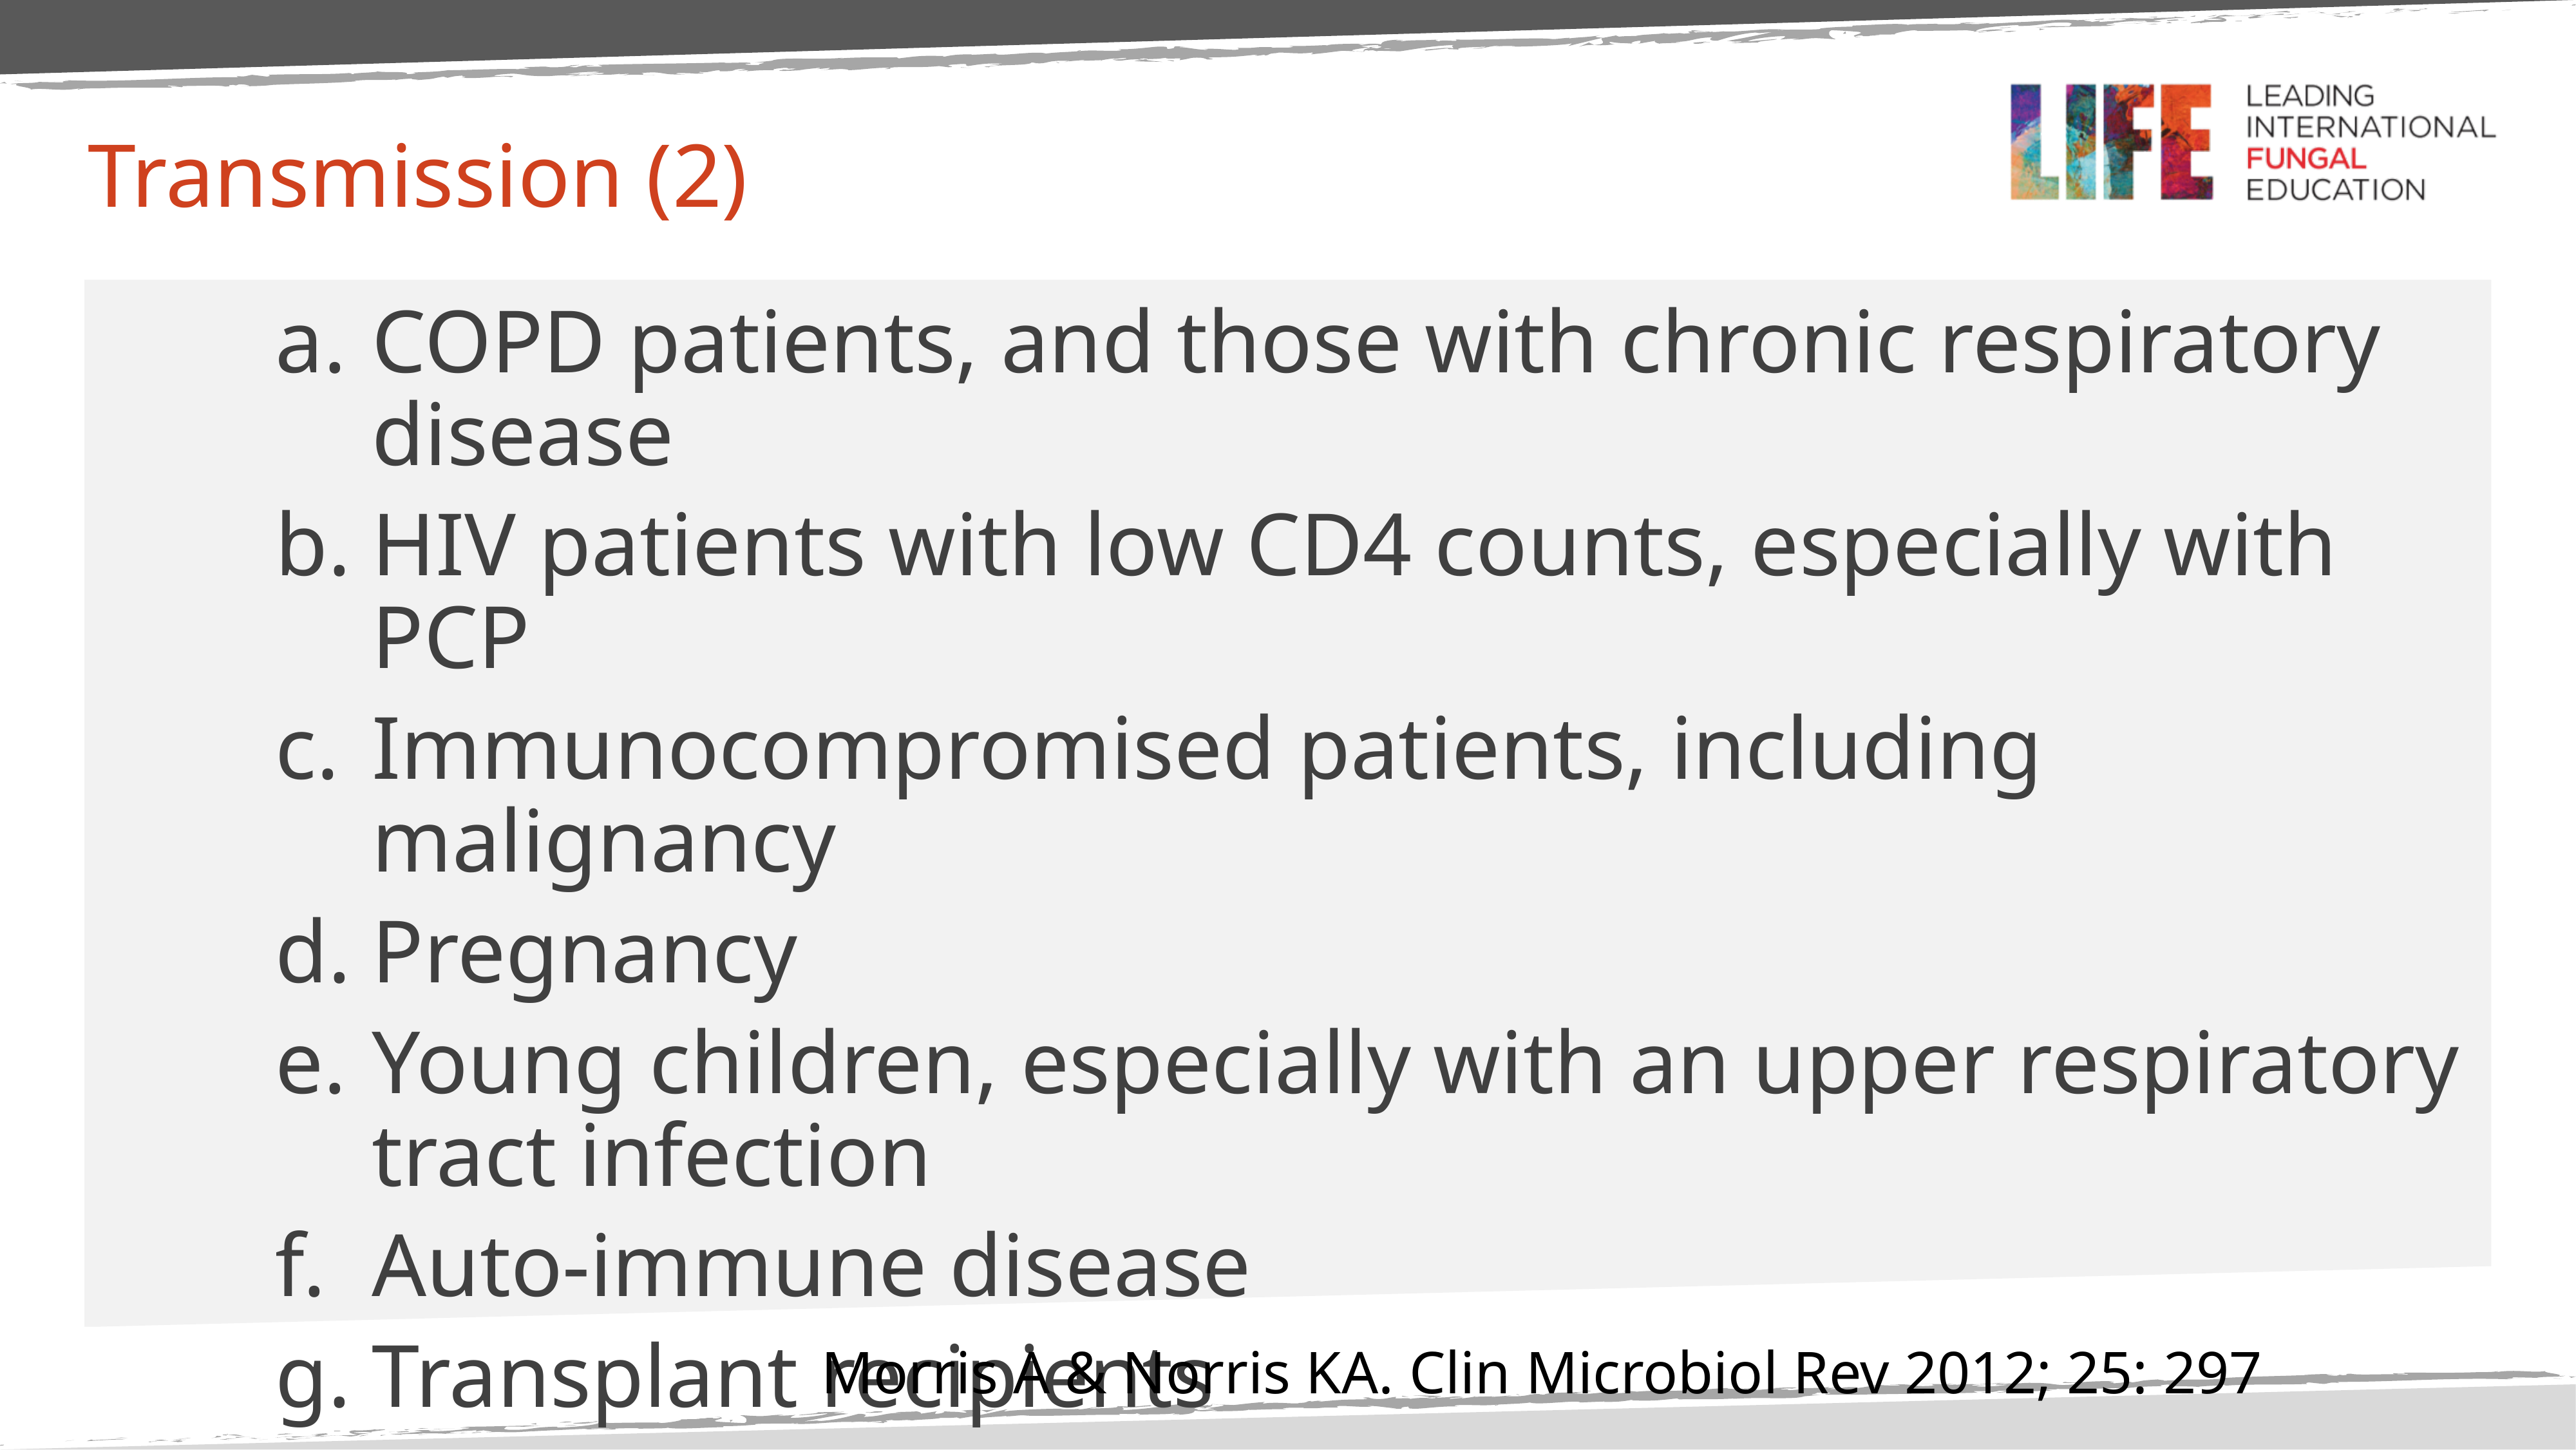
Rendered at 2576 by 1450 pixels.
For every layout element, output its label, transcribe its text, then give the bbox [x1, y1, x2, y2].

list COPD patients, and those with chronic respiratory disease HIV patients with low CD4 counts, especially with PCP Immunocompromised patients, including malignancy Pregnancy Young children, especially with an upper respiratory tract infection Auto-immune disease Transplant recipients [86, 258, 2493, 1241]
title Transmission (2) [62, 119, 1824, 239]
picture [2000, 74, 2508, 207]
text_box Morris A & Norris KA. Clin Microbiol Rev 2012; 25: 297 [795, 1322, 2576, 1418]
